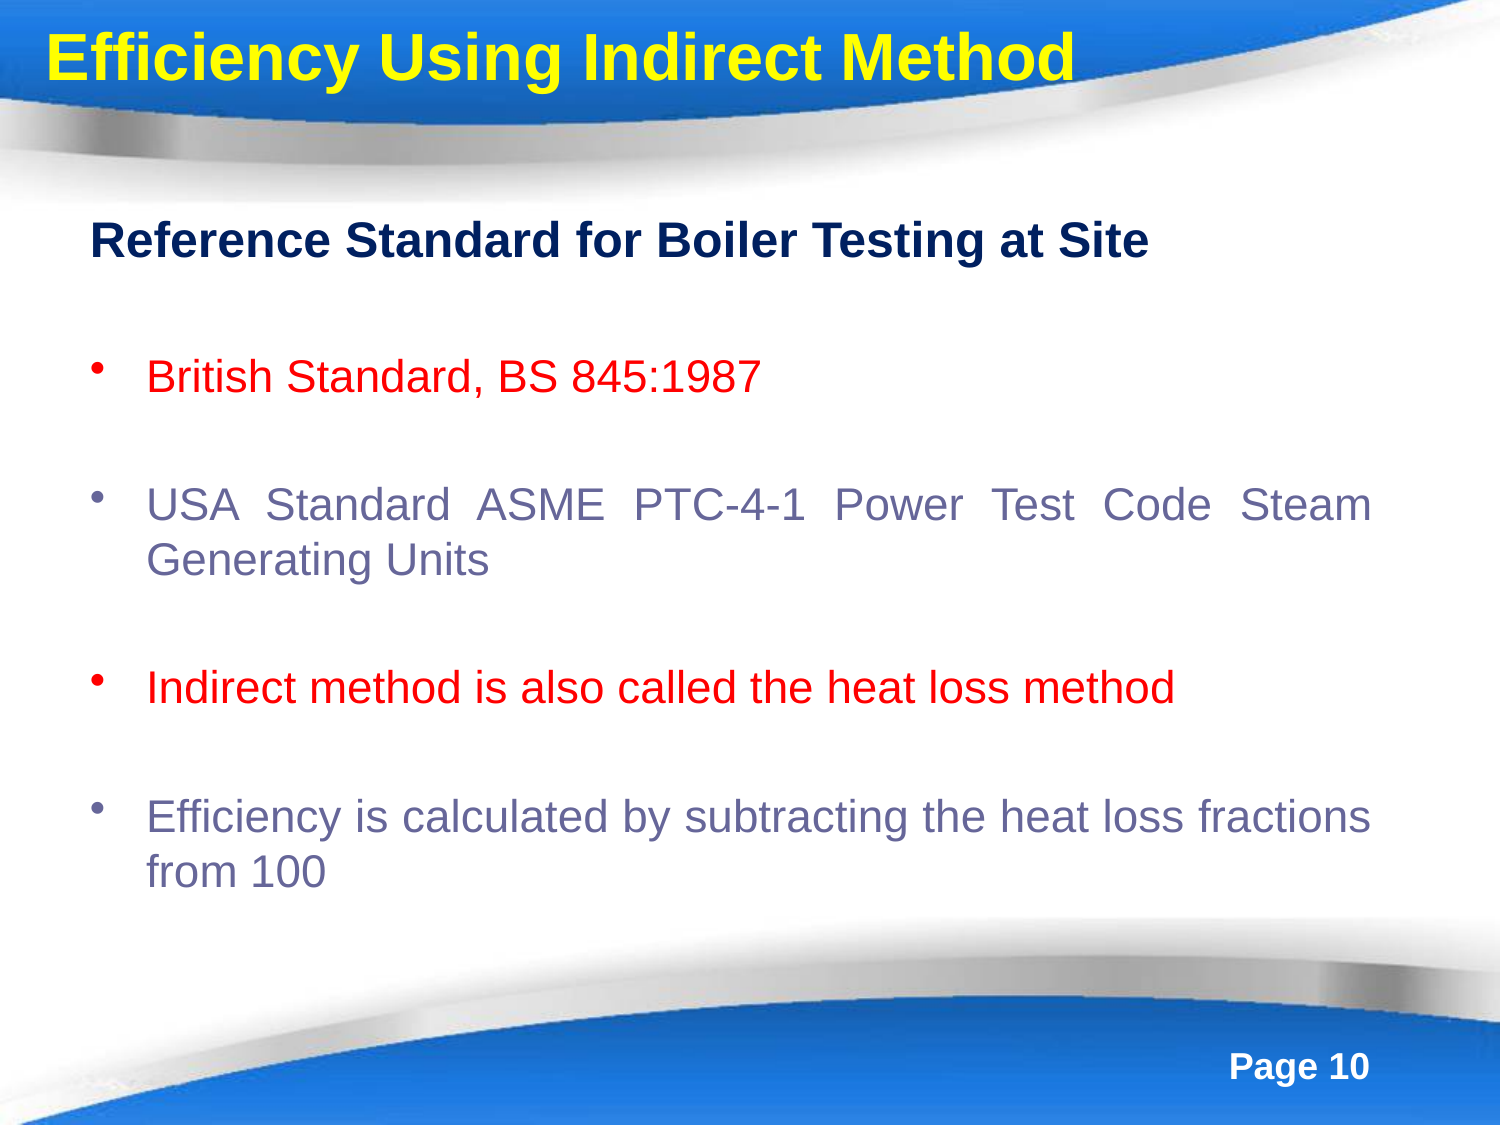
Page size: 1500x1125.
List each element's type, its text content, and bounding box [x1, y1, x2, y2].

list Reference Standard for Boiler Testing at Site British Standard, BS 845:1987 USA Standard ASME PTC-4-1 Power Test Code Steam Generating Units Indirect method is also called the heat loss method Efficiency is calculated by subtracting the heat loss fractions from 100 [75, 200, 1388, 950]
picture [0, 0, 1500, 1125]
title Efficiency Using Indirect Method [0, 6, 1125, 138]
